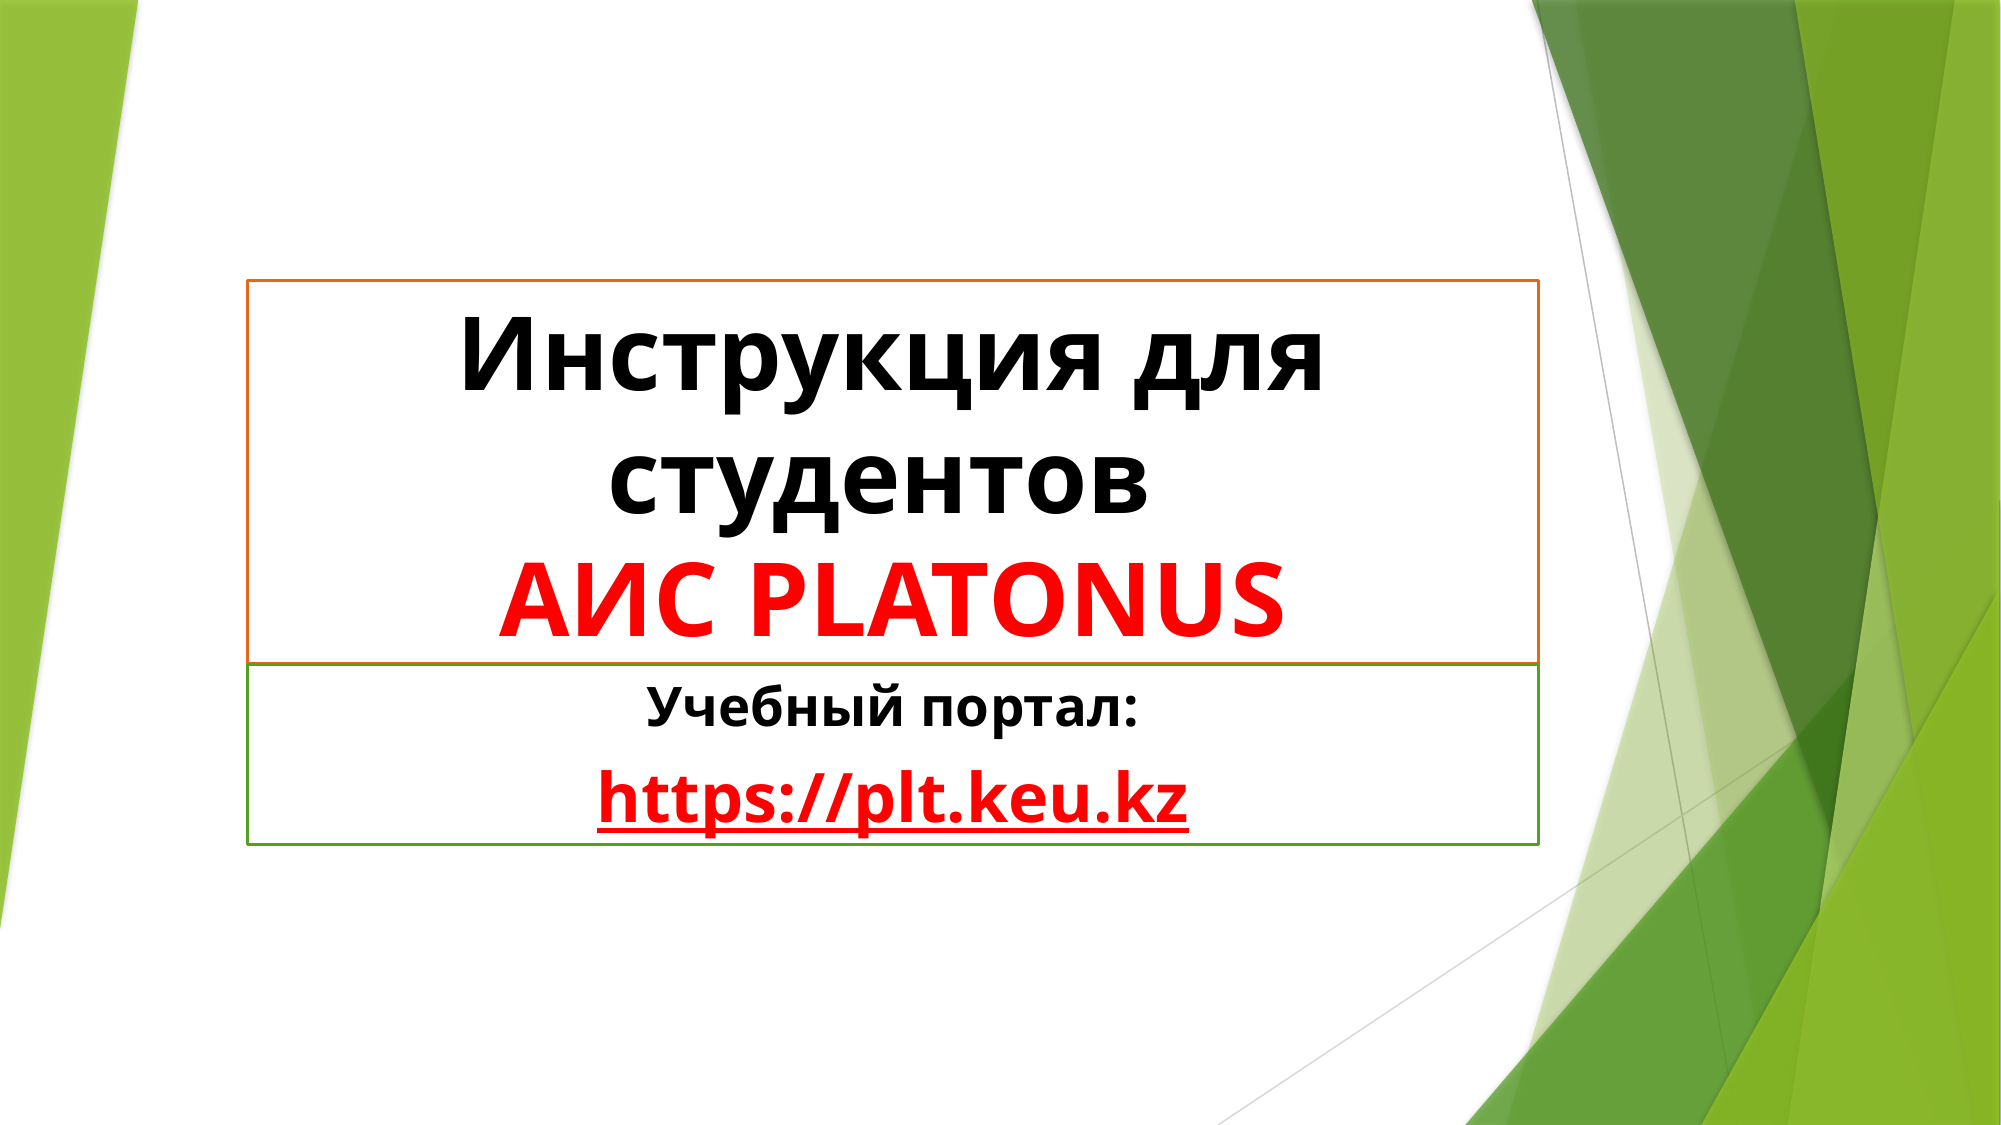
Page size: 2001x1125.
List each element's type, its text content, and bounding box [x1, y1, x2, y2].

title Инструкция для студентов АИС PLATONUS [246, 279, 1540, 663]
subtitle Учебный портал: https://plt.keu.kz [246, 663, 1540, 846]
